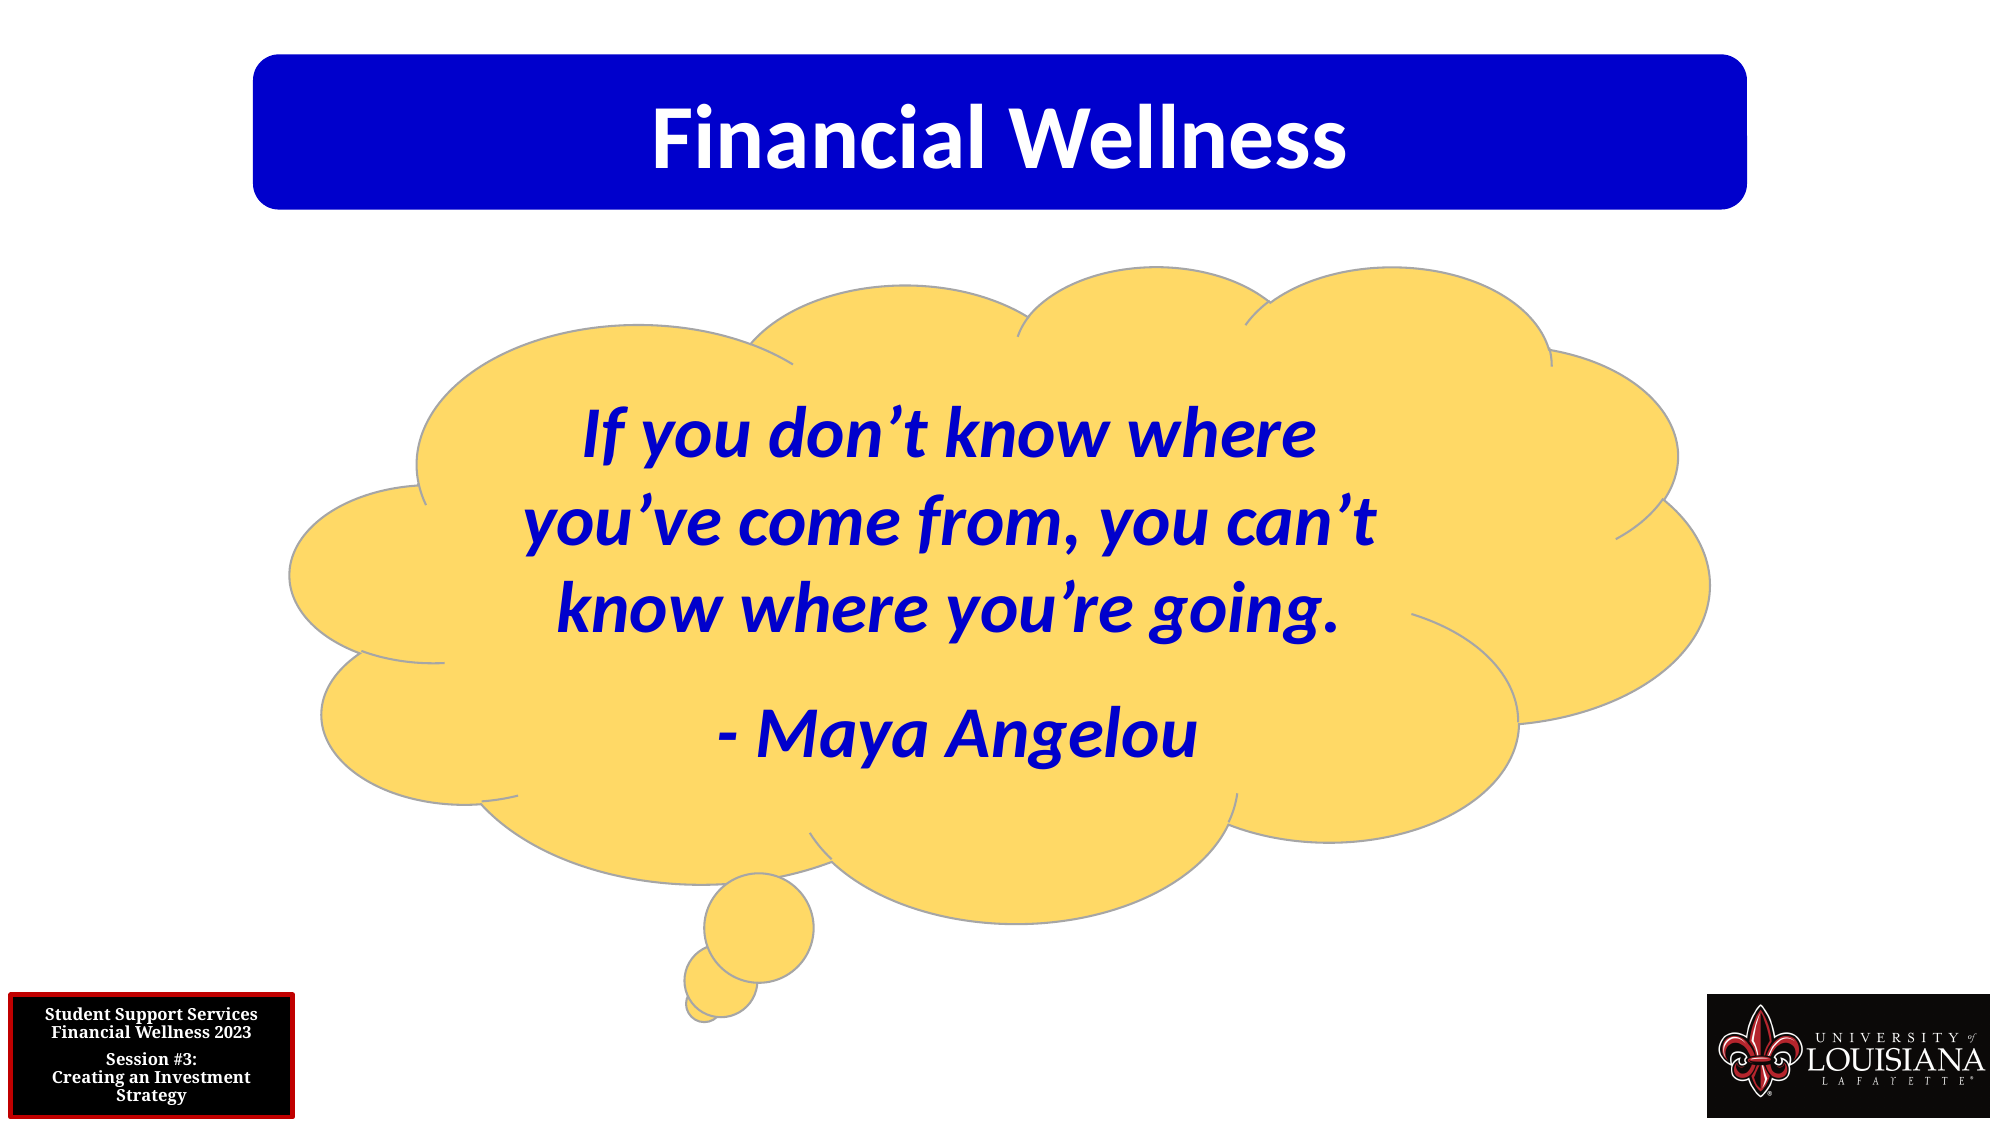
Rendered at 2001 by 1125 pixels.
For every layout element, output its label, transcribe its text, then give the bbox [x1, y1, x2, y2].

picture [1707, 994, 1990, 1118]
text_box If you don’t know where you’ve come from, you can’t know where you’re going. - Maya Angelou [288, 266, 1712, 1024]
text_box Financial Wellness [251, 53, 1749, 211]
